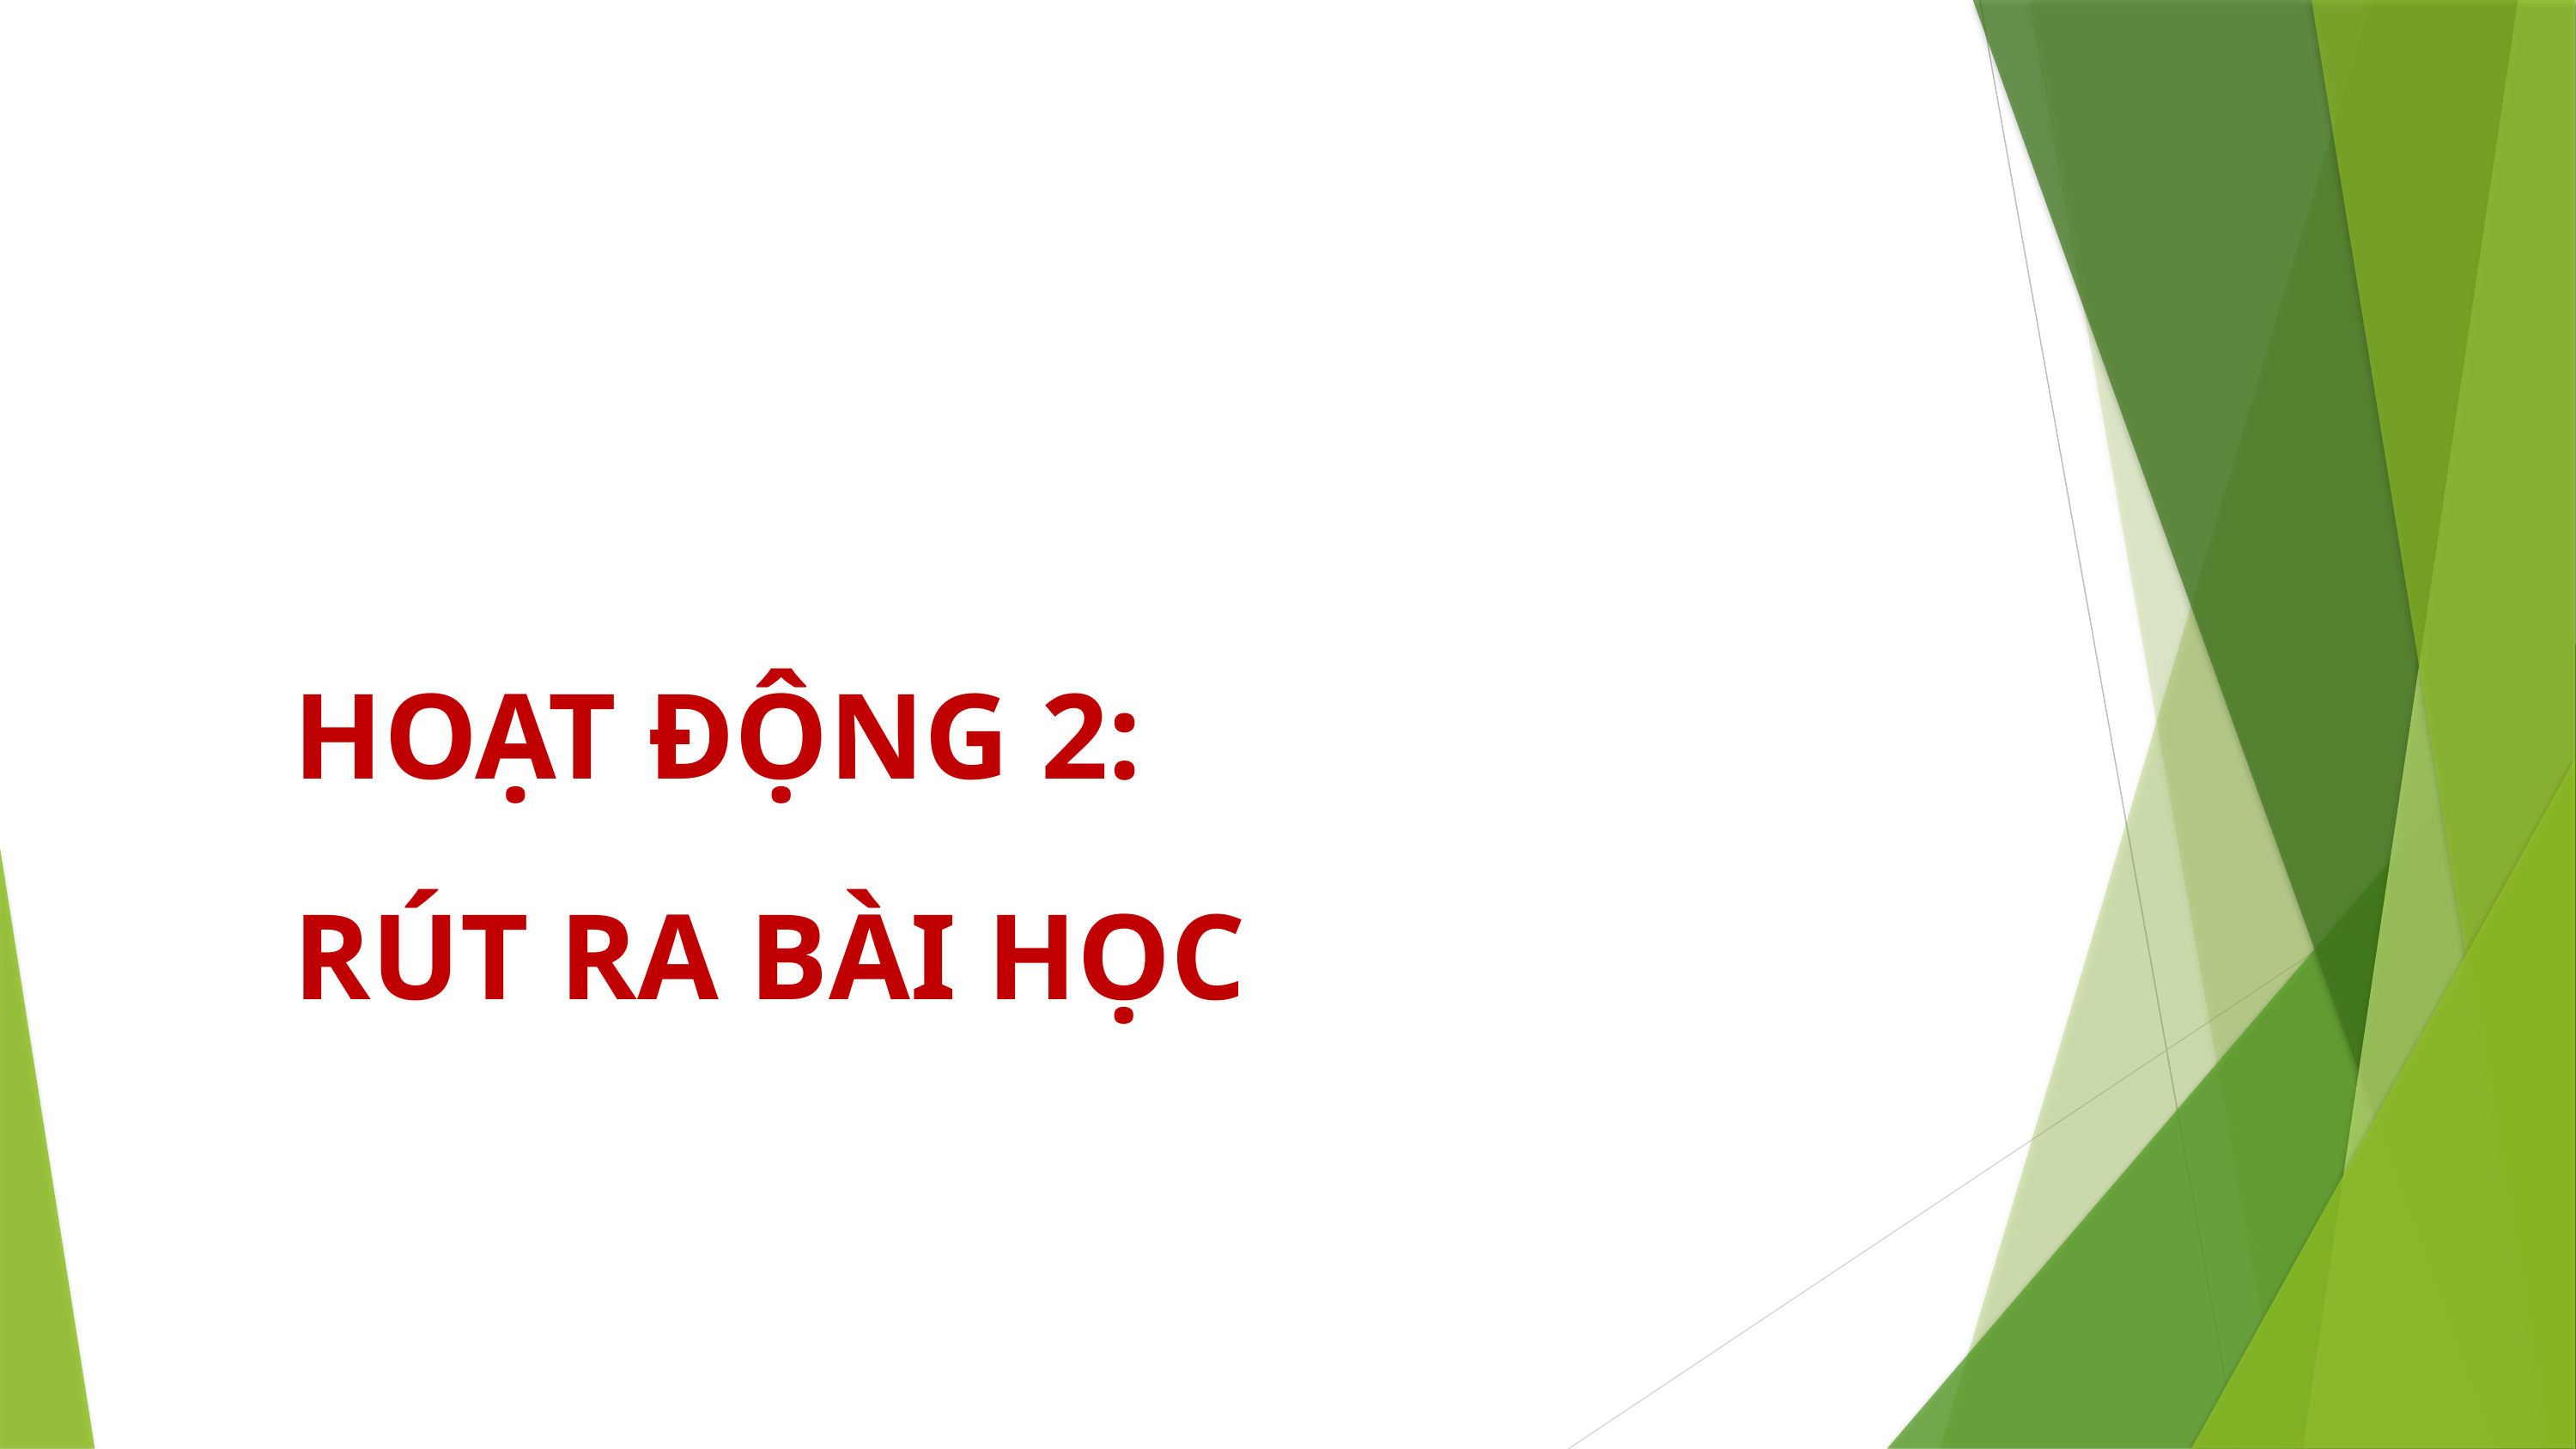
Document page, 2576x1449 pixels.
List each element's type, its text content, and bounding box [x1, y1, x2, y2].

text_box HOẠT ĐỘNG 2: RÚT RA BÀI HỌC [293, 581, 1540, 1024]
